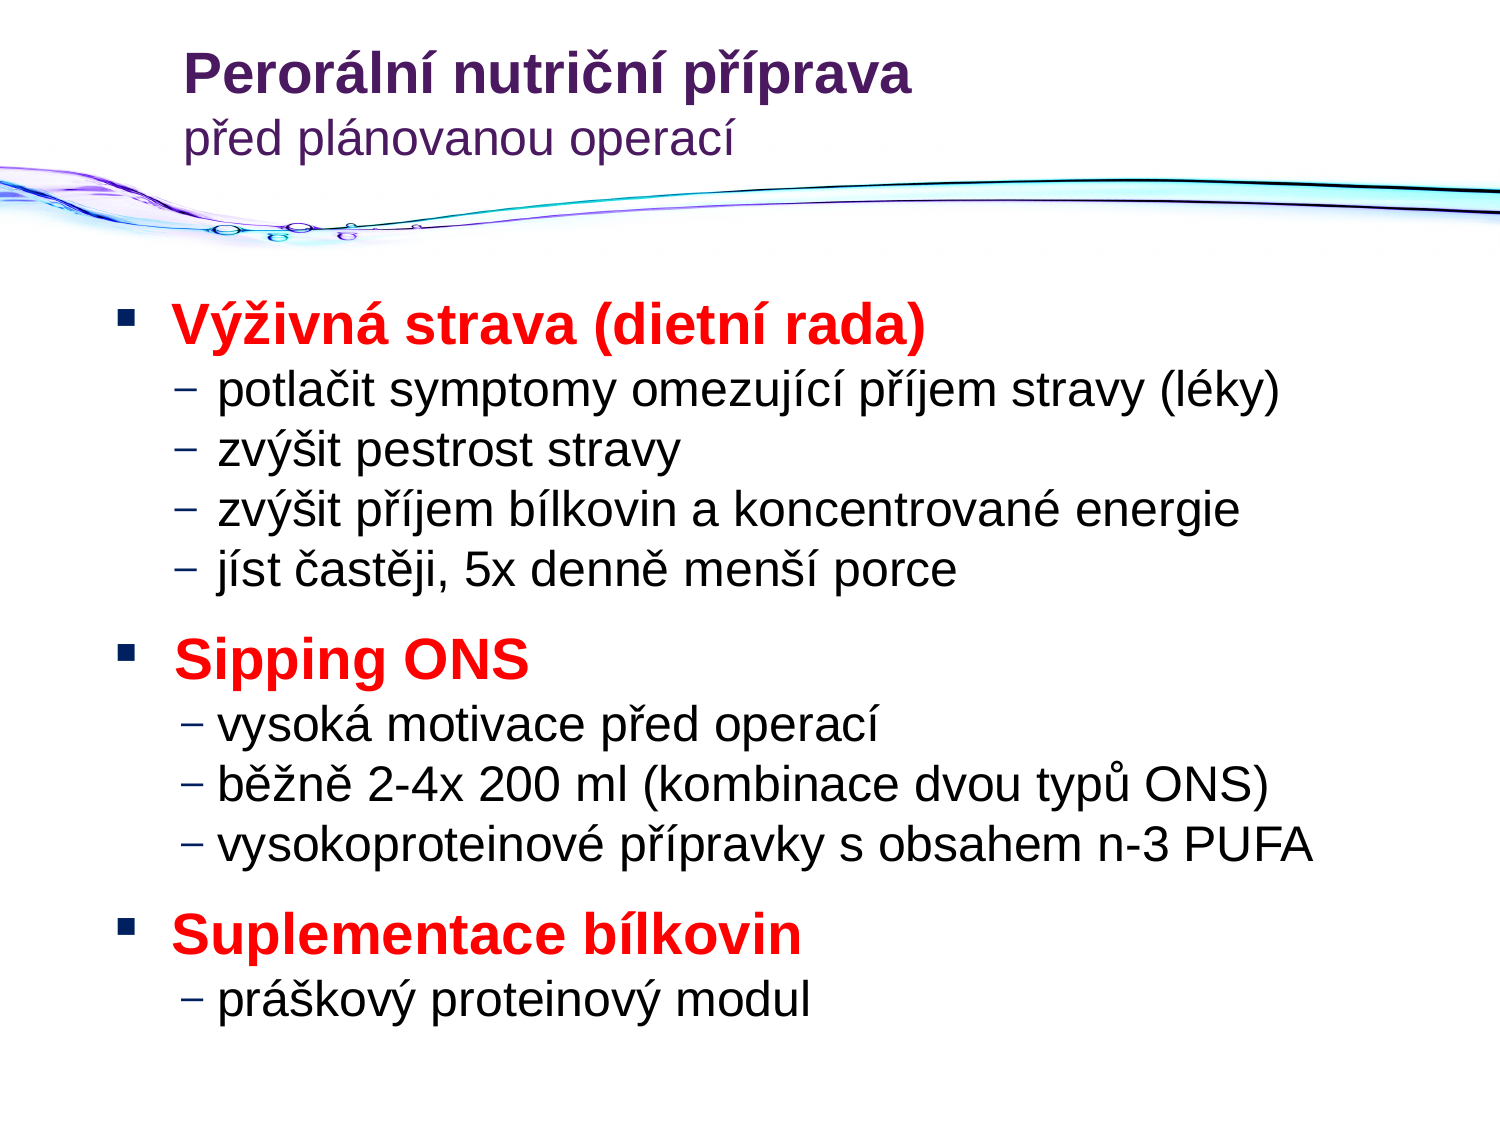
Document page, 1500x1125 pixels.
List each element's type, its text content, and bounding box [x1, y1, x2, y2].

picture [0, 112, 1500, 299]
title Perorální nutriční příprava před plánovanou operací [168, 0, 1424, 173]
list Výživná strava (dietní rada) potlačit symptomy omezující příjem stravy (léky) zvýšit pestrost stravy zvýšit příjem bílkovin a koncentrované energie jíst častěji, 5x denně menší porce Sipping ONS vysoká motivace před operací běžně 2-4x 200 ml (kombinace dvou typů ONS) vysokoproteinové přípravky s obsahem n-3 PUFA Suplementace bílkovin práškový proteinový modul [100, 278, 1412, 1071]
